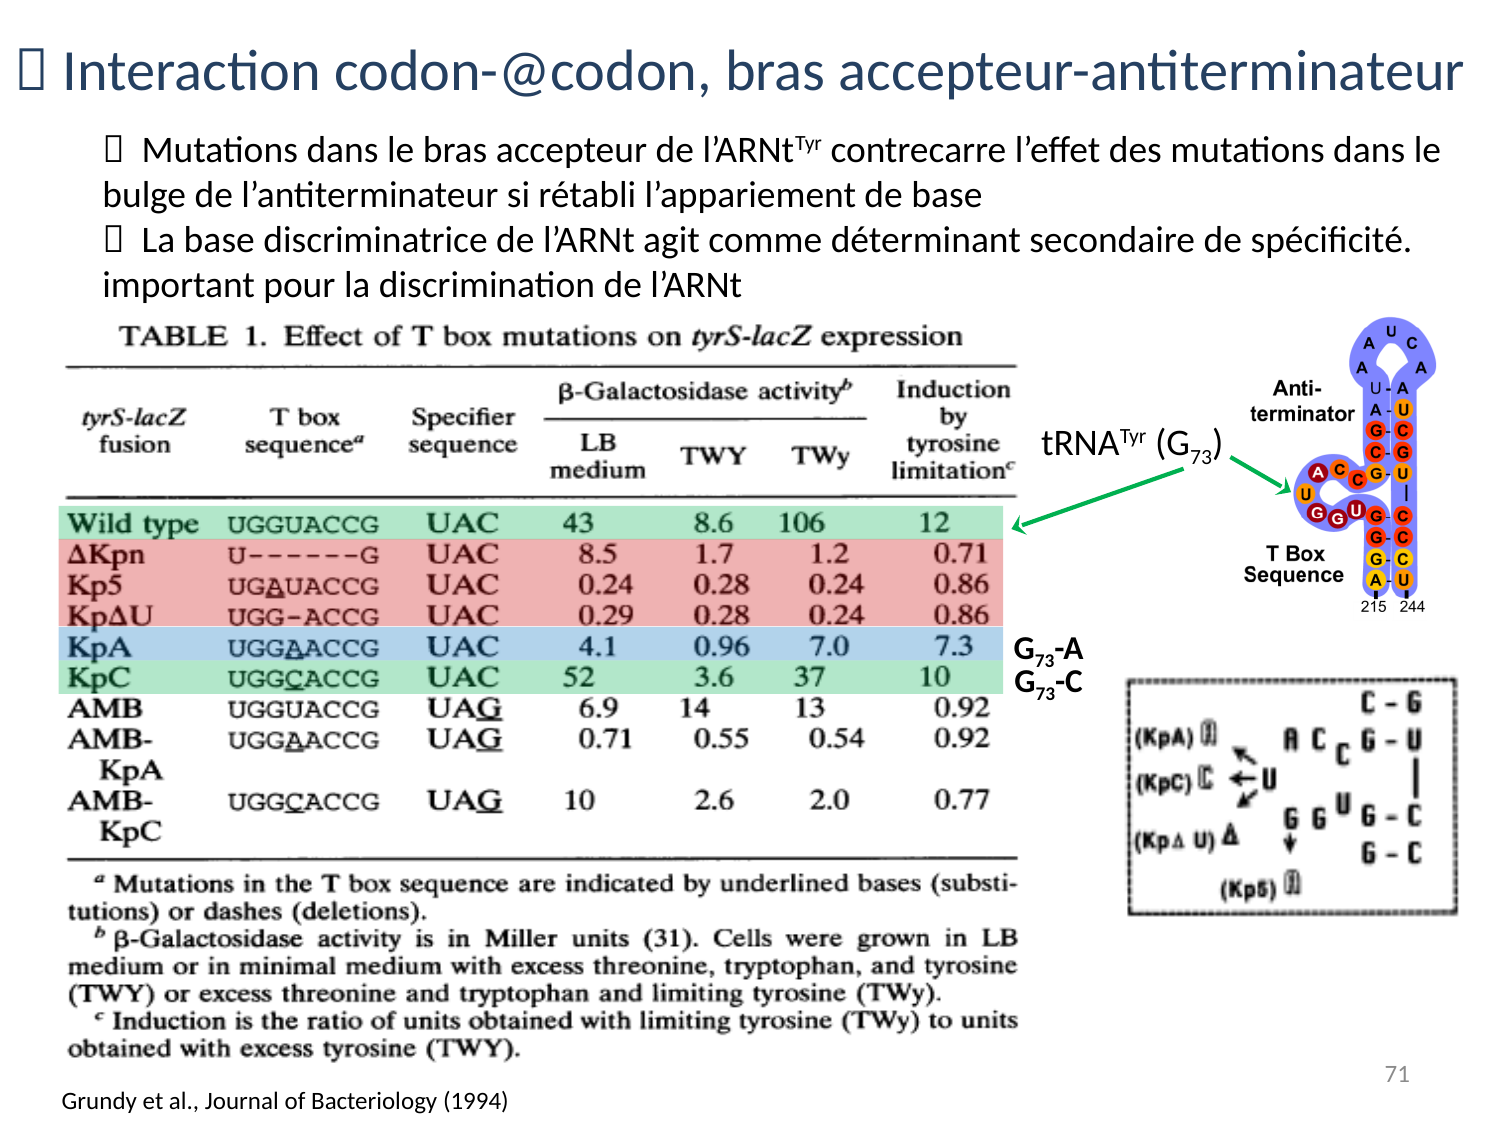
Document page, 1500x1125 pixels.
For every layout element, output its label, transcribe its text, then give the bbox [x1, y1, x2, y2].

text_box G73-A [1041, 618, 1099, 679]
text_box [1011, 468, 1184, 530]
text_box Grundy et al., Journal of Bacteriology (1994) [46, 1085, 635, 1122]
picture [49, 304, 1038, 1080]
picture [1113, 667, 1480, 926]
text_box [1230, 456, 1292, 493]
picture [1241, 304, 1454, 625]
text_box  Mutations dans le bras accepteur de l’ARNtTyr contrecarre l’effet des mutations dans le bulge de l’antiterminateur si rétabli l’appariement de base  La base discriminatrice de l’ARNt agit comme déterminant secondaire de spécificité. important pour la discrimination de l’ARNt [87, 117, 1500, 312]
slide_number 71 [1074, 1042, 1425, 1103]
text_box G73-C [1041, 651, 1098, 712]
text_box  Interaction codon-@codon, bras accepteur-antiterminateur [0, 24, 1500, 110]
text_box tRNATyr (G73) [1041, 410, 1236, 476]
